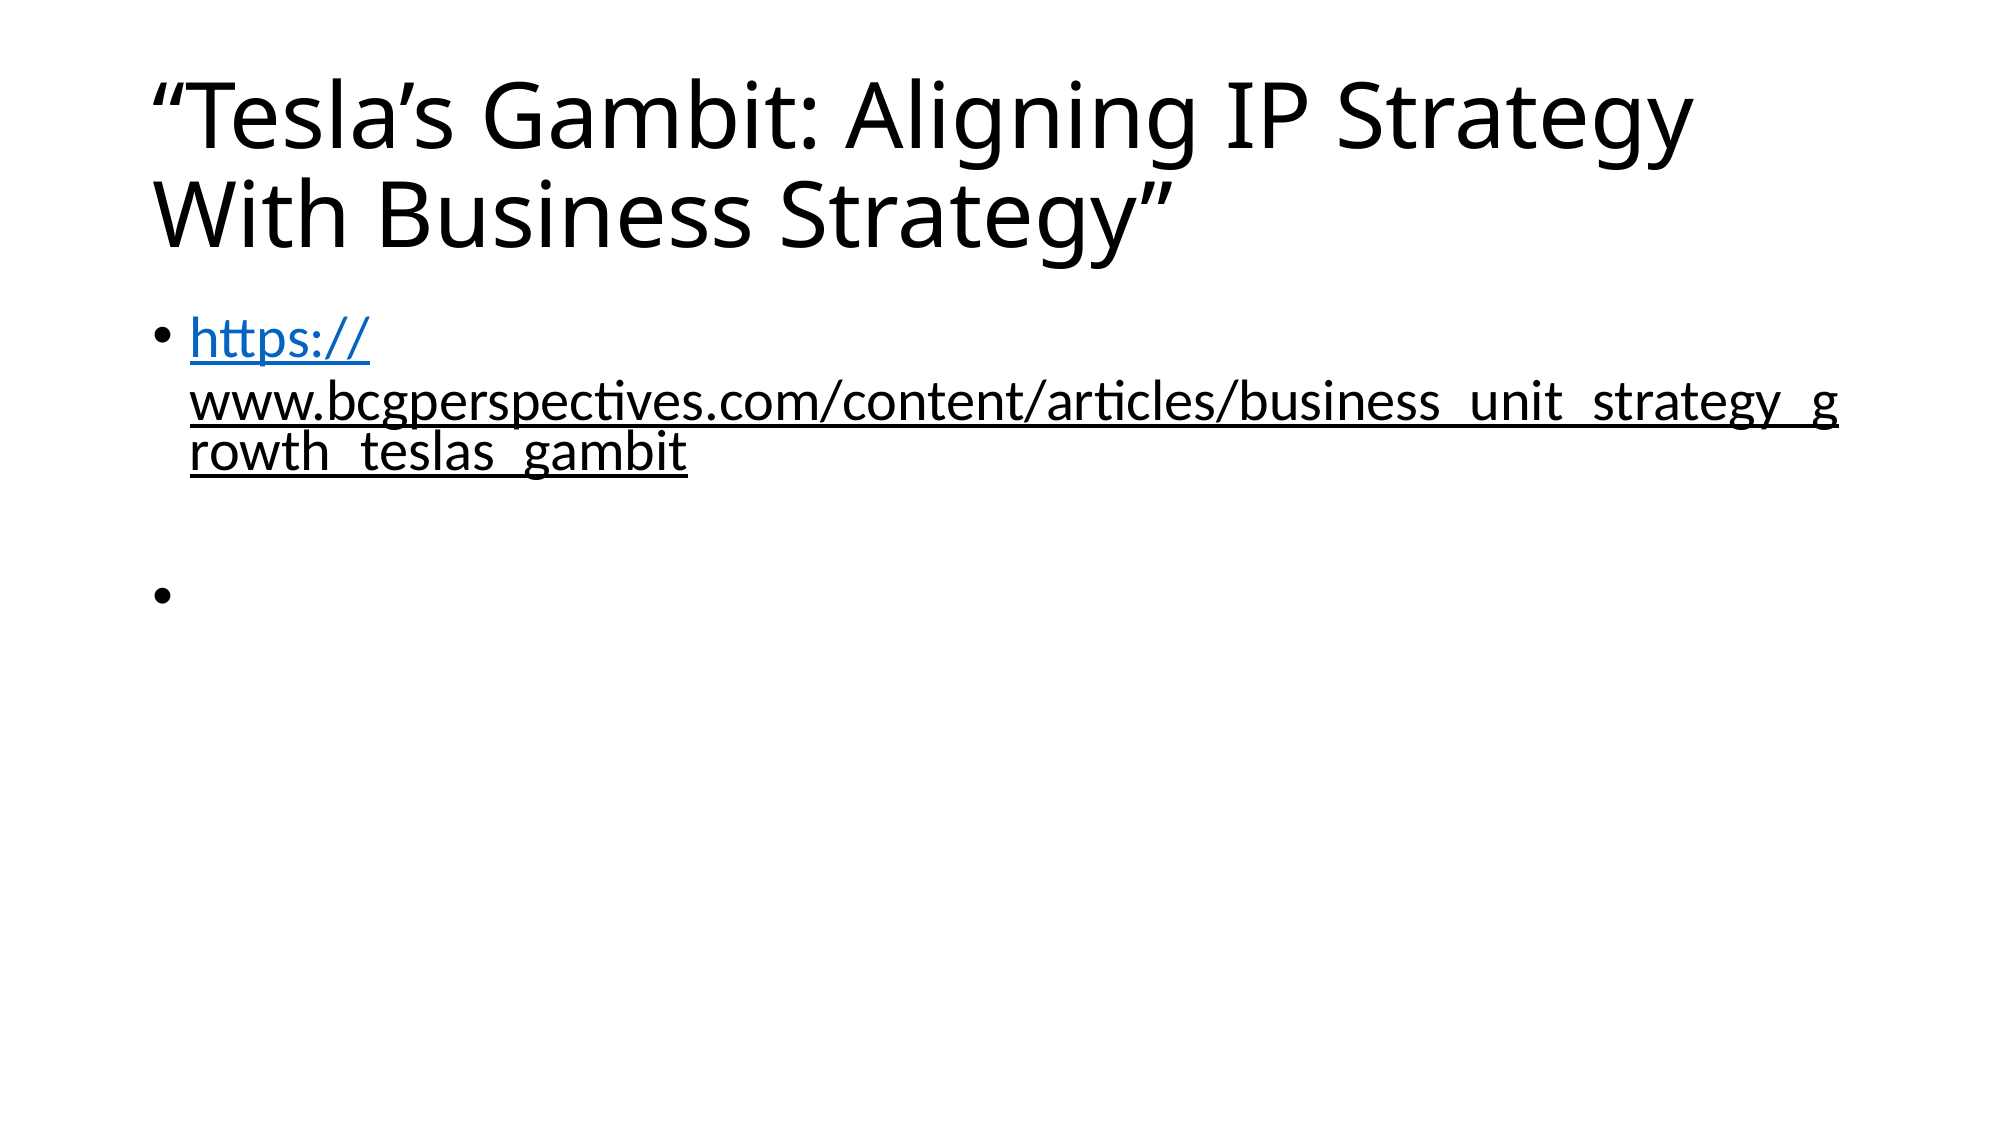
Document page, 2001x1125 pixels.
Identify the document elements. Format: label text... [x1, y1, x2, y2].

list https://www.bcgperspectives.com/content/articles/business_unit_strategy_growth_teslas_gambit [137, 299, 1863, 1014]
title “Tesla’s Gambit: Aligning IP Strategy With Business Strategy” [137, 59, 1863, 278]
